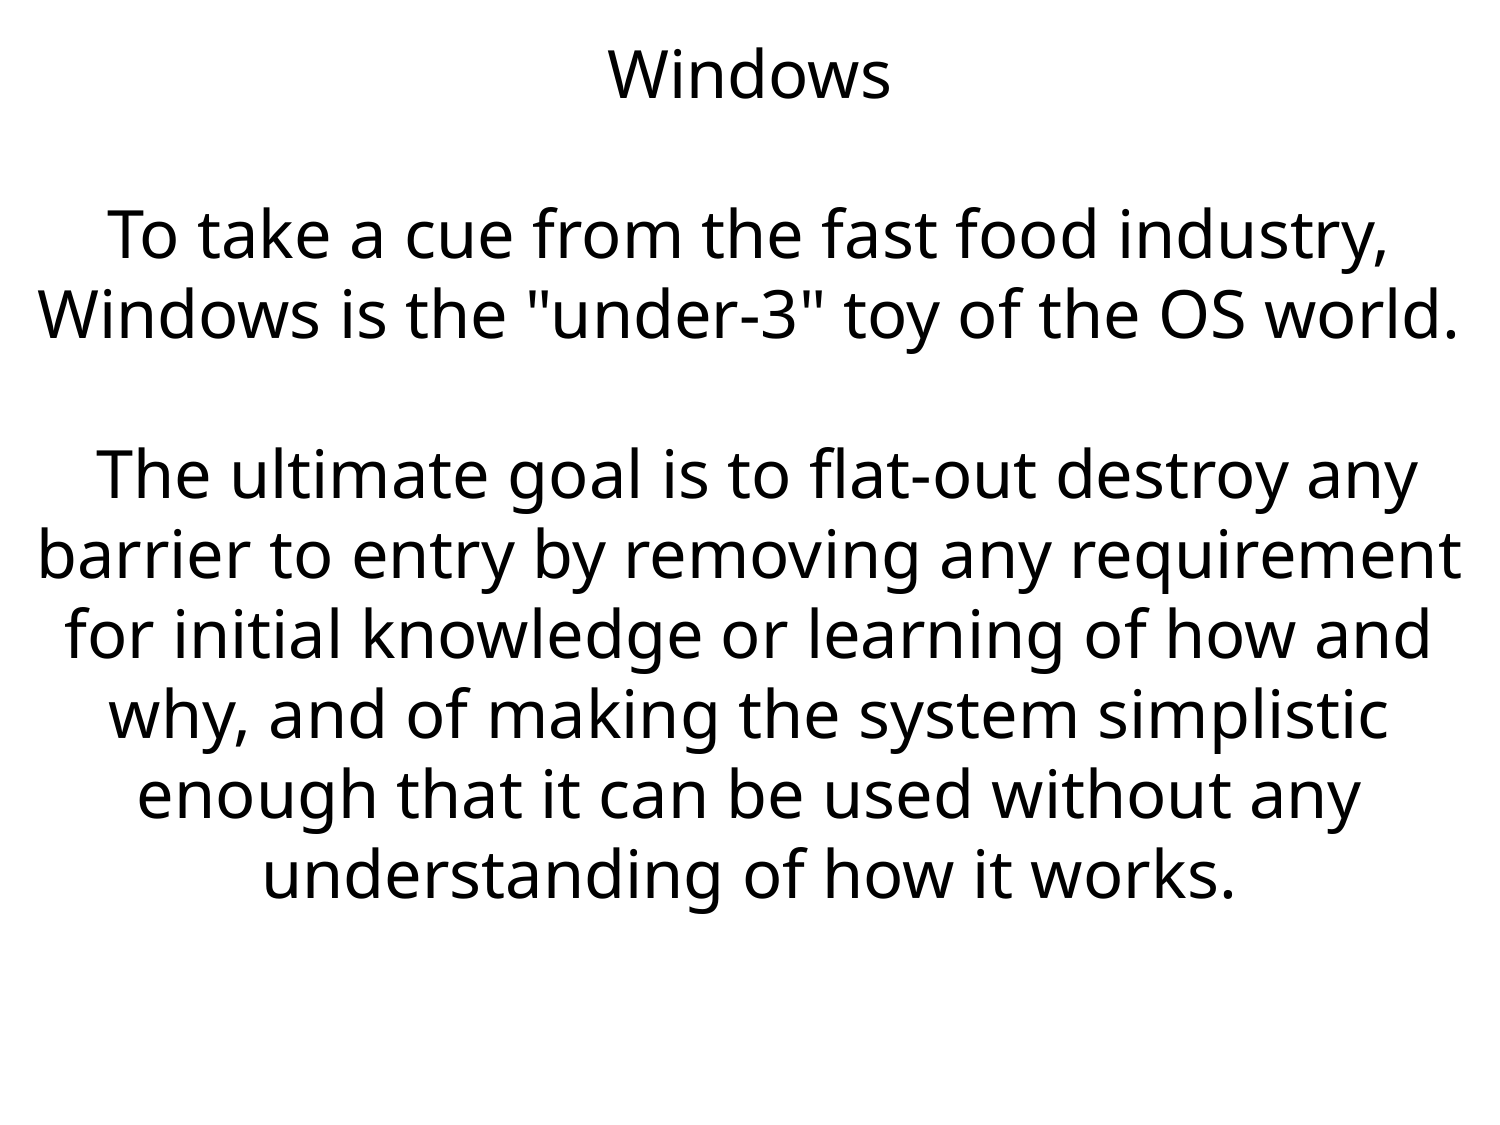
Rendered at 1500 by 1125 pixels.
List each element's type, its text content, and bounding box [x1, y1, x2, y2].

text_box Windows To take a cue from the fast food industry, Windows is the "under-3" toy of the OS world. The ultimate goal is to flat-out destroy any barrier to entry by removing any requirement for initial knowledge or learning of how and why, and of making the system simplistic enough that it can be used without any understanding of how it works. [0, 24, 1500, 920]
